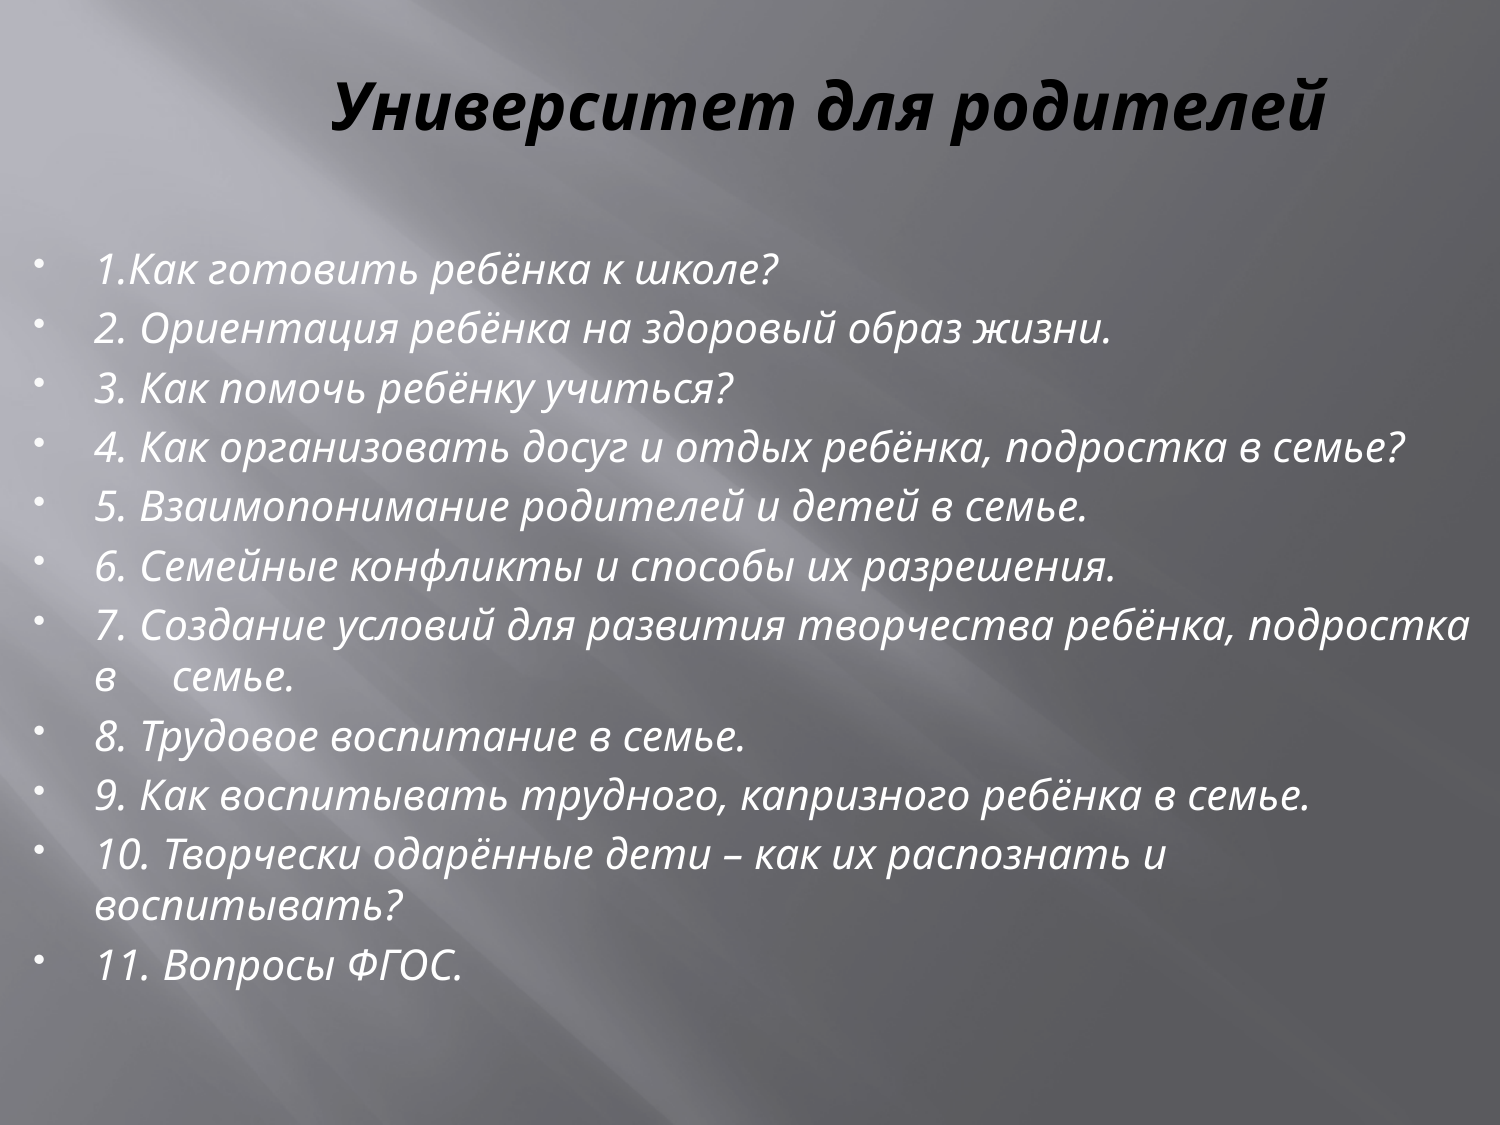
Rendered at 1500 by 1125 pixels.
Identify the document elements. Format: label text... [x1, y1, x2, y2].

list 1.Как готовить ребёнка к школе? 2. Ориентация ребёнка на здоровый образ жизни. 3. Как помочь ребёнку учиться? 4. Как организовать досуг и отдых ребёнка, подростка в семье? 5. Взаимопонимание родителей и детей в семье. 6. Семейные конфликты и способы их разрешения. 7. Создание условий для развития творчества ребёнка, подростка в семье. 8. Трудовое воспитание в семье. 9. Как воспитывать трудного, капризного ребёнка в семье. 10. Творчески одарённые дети – как их распознать и воспитывать? 11. Вопросы ФГОС. [0, 234, 1500, 1071]
title Университет для родителей [117, 35, 1500, 173]
